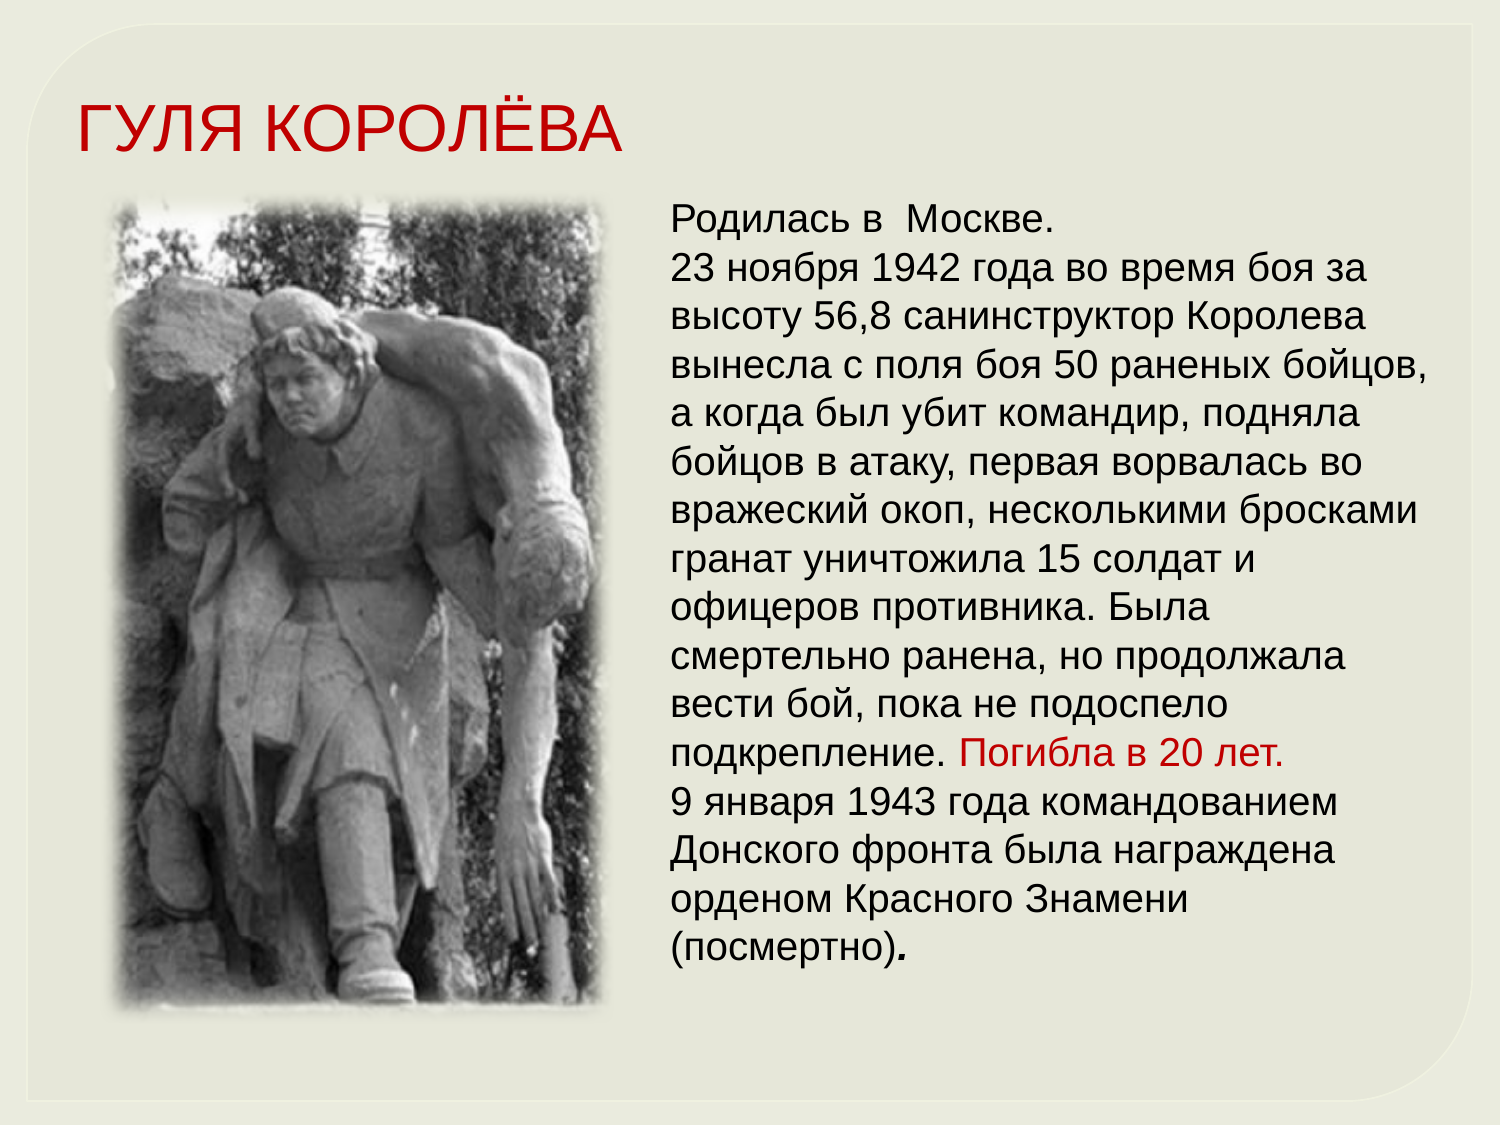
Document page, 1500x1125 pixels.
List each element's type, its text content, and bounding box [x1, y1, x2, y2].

list Родилась в Москве. 23 ноября 1942 года во время боя за высоту 56,8 санинструктор Королева вынесла с поля боя 50 раненых бойцов, а когда был убит командир, подняла бойцов в атаку, первая ворвалась во вражеский окоп, несколькими бросками гранат уничтожила 15 солдат и офицеров противника. Была смертельно ранена, но продолжала вести бой, пока не подоспело подкрепление. Погибла в 20 лет. 9 января 1943 года командованием Донского фронта была награждена орденом Красного Знамени (посмертно). [655, 184, 1447, 1018]
picture [100, 190, 614, 1024]
title ГУЛЯ КОРОЛЁВА [53, 24, 1350, 173]
